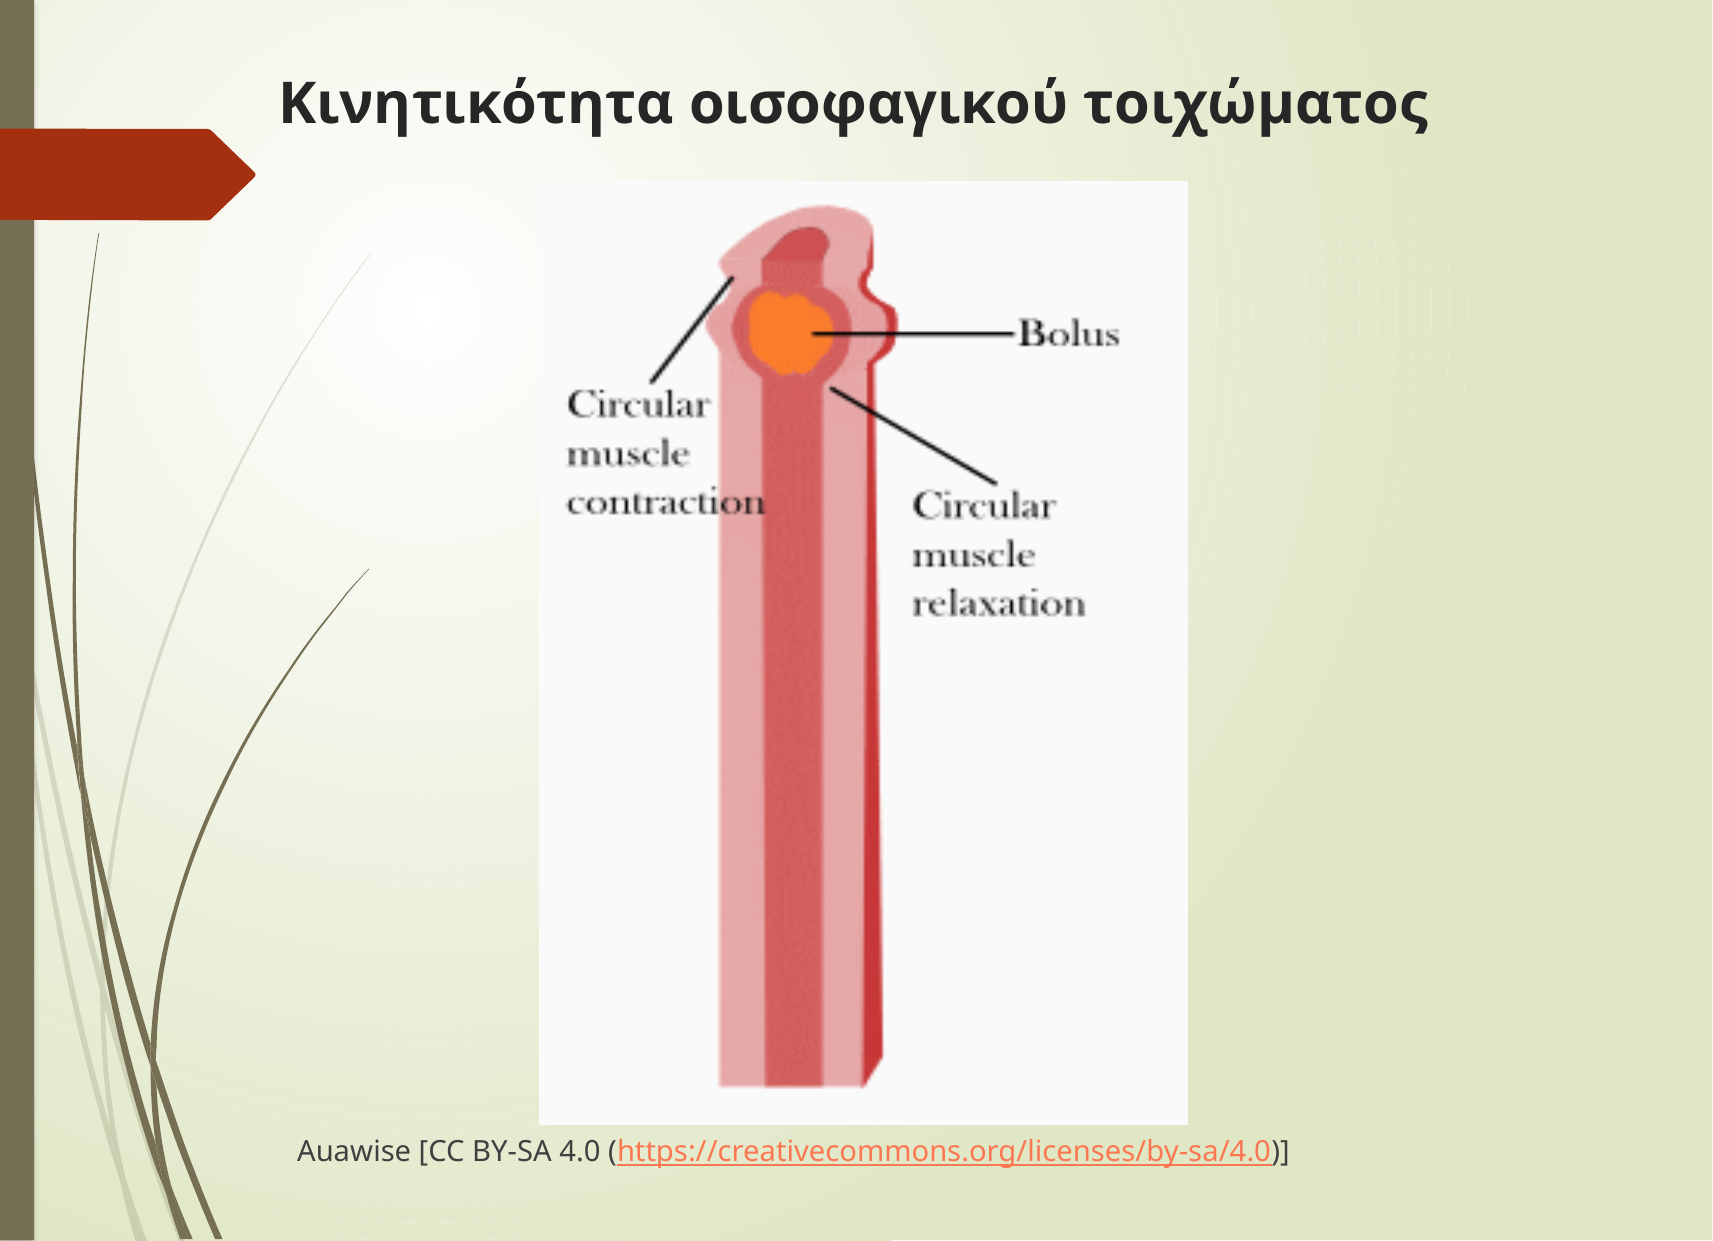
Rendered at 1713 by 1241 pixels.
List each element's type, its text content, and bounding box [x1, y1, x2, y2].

title Κινητικότητα οισοφαγικού τοιχώματος [263, 58, 1691, 182]
list Auawise [CC BY-SA 4.0 (https://creativecommons.org/licenses/by-sa/4.0)] [281, 1125, 1517, 1194]
picture [539, 181, 1188, 1126]
